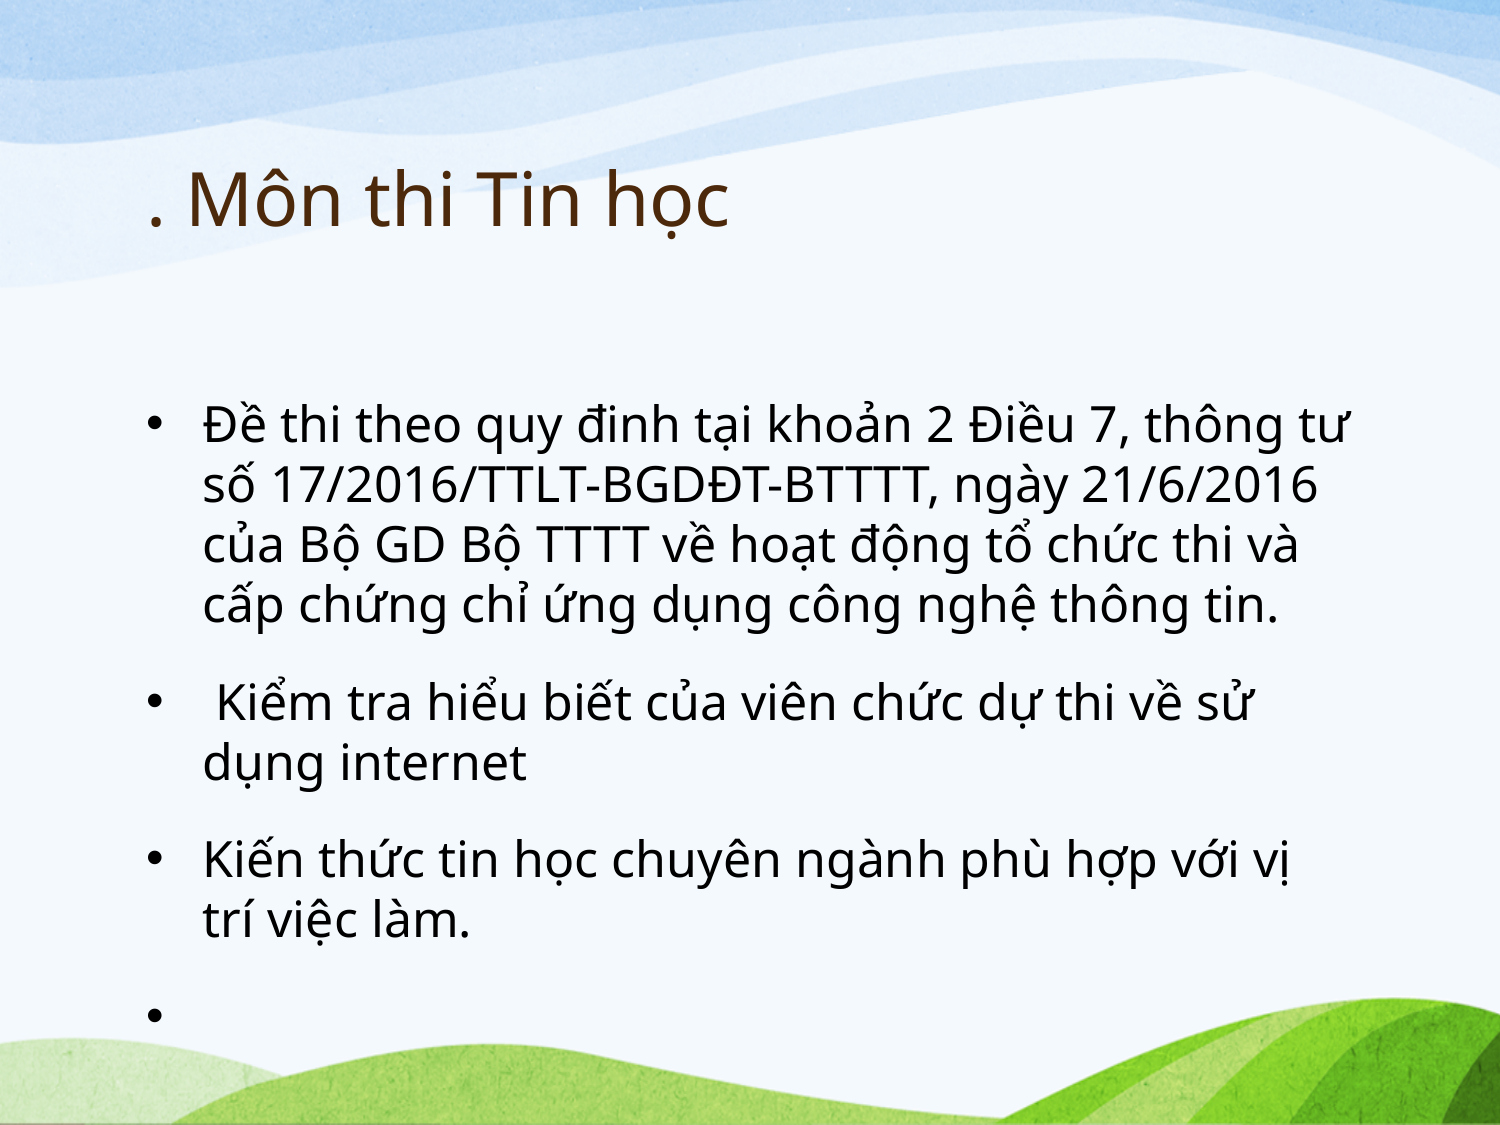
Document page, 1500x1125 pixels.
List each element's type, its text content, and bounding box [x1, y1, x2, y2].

list Đề thi theo quy đinh tại khoản 2 Điều 7, thông tư số 17/2016/TTLT-BGDĐT-BTTTT, ngày 21/6/2016 của Bộ GD Bộ TTTT về hoạt động tổ chức thi và cấp chứng chỉ ứng dụng công nghệ thông tin. Kiểm tra hiểu biết của viên chức dự thi về sử dụng internet Kiến thức tin học chuyên ngành phù hợp với vị trí việc làm. [130, 287, 1369, 982]
picture [0, 0, 1500, 1125]
title . Môn thi Tin học [130, 50, 1369, 250]
